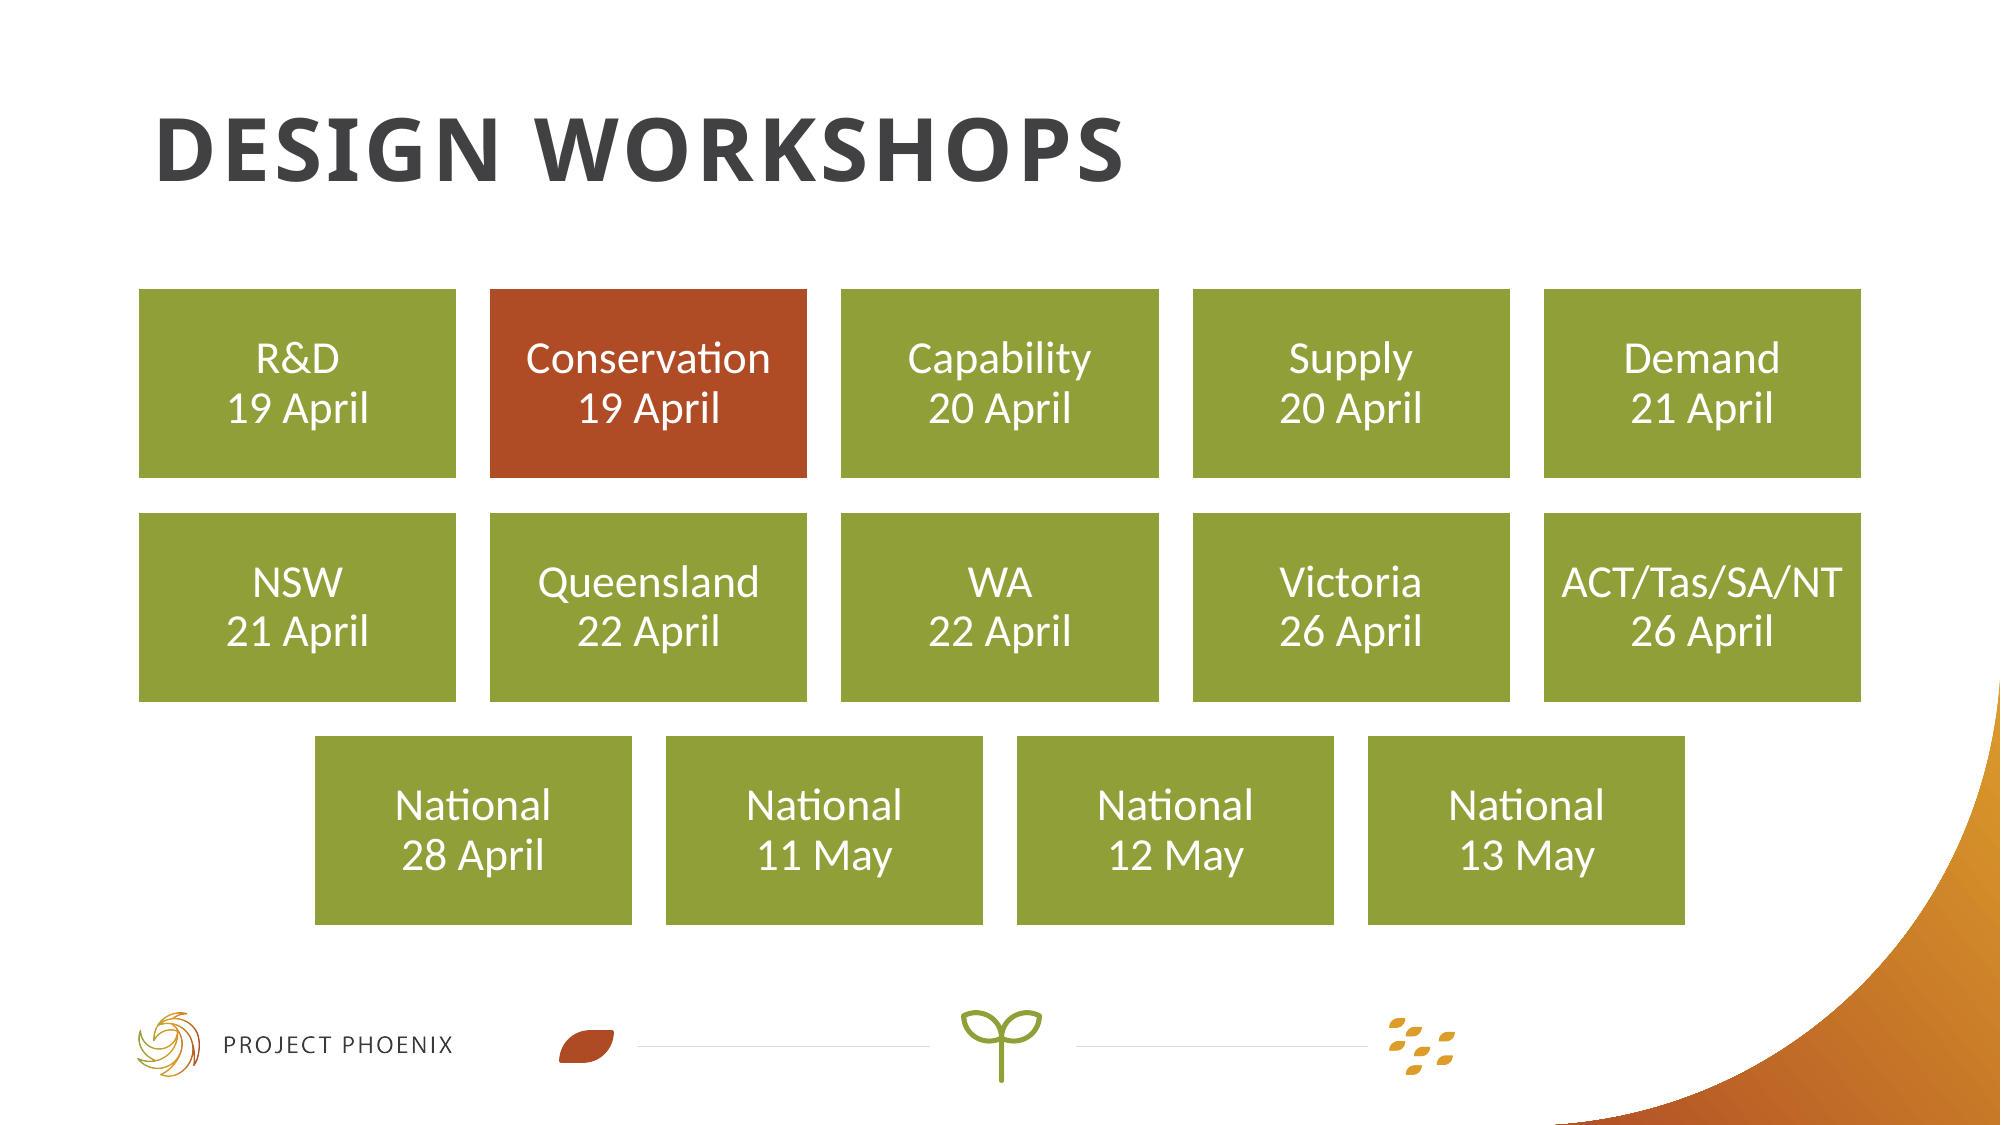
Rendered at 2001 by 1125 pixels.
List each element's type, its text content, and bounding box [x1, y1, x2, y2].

title Design workshops [137, 98, 1863, 251]
picture [1389, 1018, 1455, 1075]
picture [961, 1010, 1042, 1083]
picture [559, 1030, 614, 1063]
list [137, 251, 1863, 963]
picture [137, 1012, 452, 1077]
